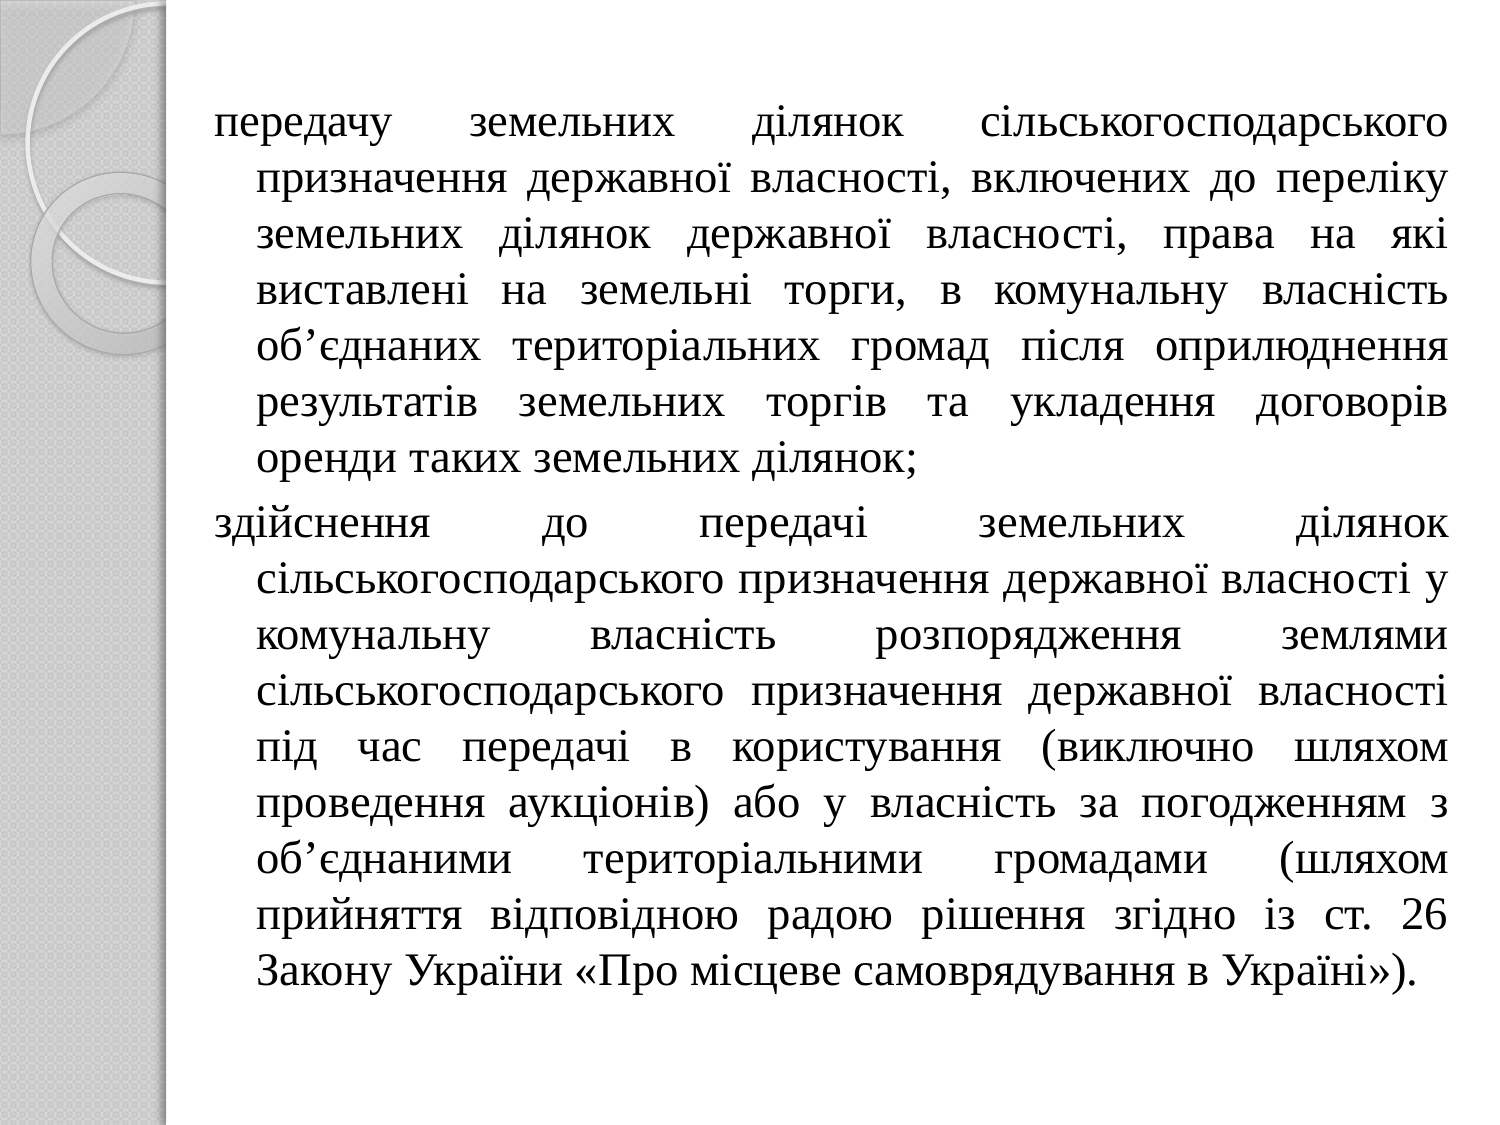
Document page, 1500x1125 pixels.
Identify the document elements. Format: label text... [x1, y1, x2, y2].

list передачу земельних ділянок сільськогосподарського призначення державної власності, включених до переліку земельних ділянок державної власності, права на які виставлені на земельні торги, в комунальну власність об’єднаних територіальних громад після оприлюднення результатів земельних торгів та укладення договорів оренди таких земельних ділянок; здійснення до передачі земельних ділянок сільськогосподарського призначення державної власності у комунальну власність розпорядження землями сільськогосподарського призначення державної власності під час передачі в користування (виключно шляхом проведення аукціонів) або у власність за погодженням з об’єднаними територіальними громадами (шляхом прийняття відповідною радою рішення згідно із ст. 26 Закону України «Про місцеве самоврядування в Україні»). [187, 82, 1466, 1025]
